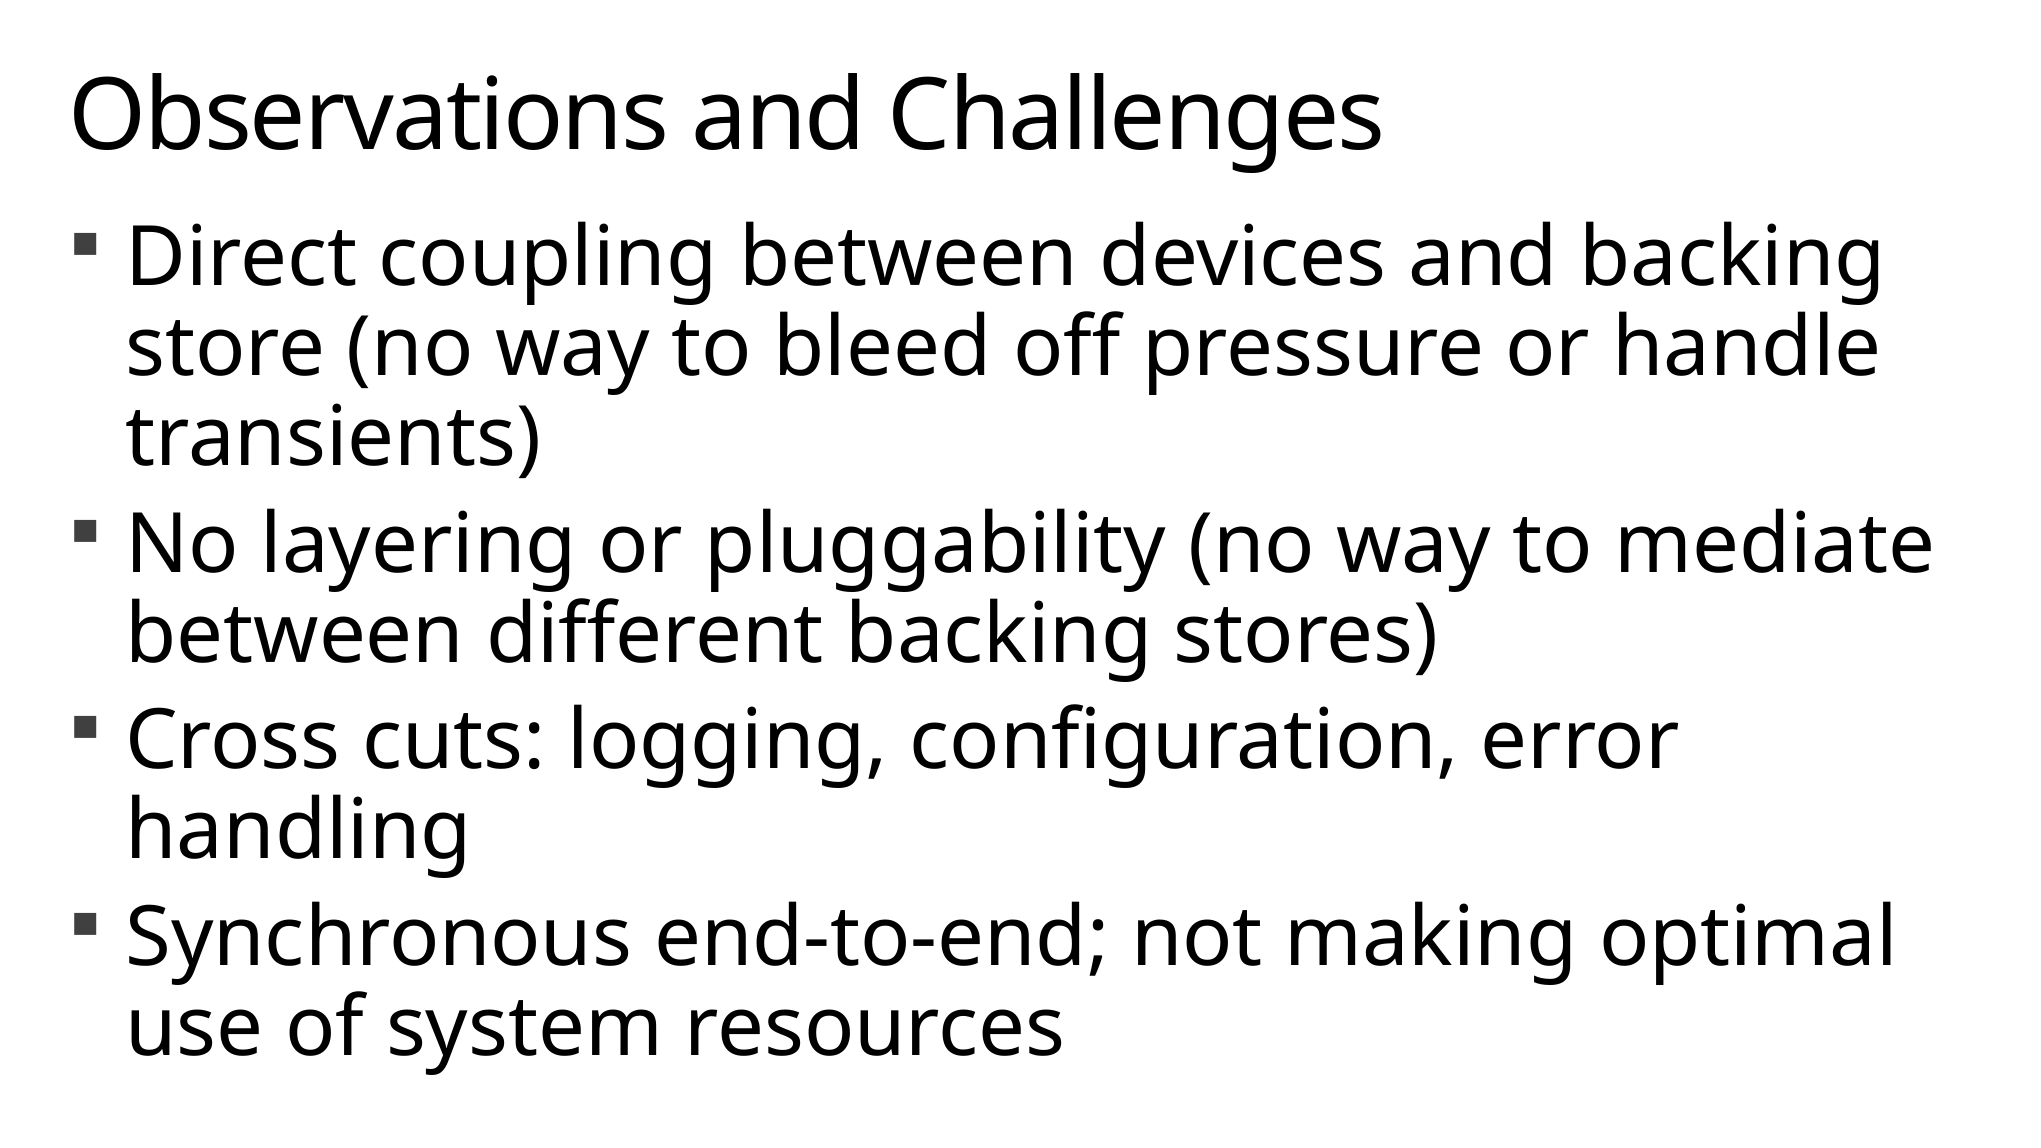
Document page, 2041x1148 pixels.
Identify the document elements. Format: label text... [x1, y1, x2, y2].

title Observations and Challenges [45, 48, 1996, 199]
list Direct coupling between devices and backing store (no way to bleed off pressure or handle transients) No layering or pluggability (no way to mediate between different backing stores) Cross cuts: logging, configuration, error handling Synchronous end-to-end; not making optimal use of system resources [45, 199, 1996, 926]
